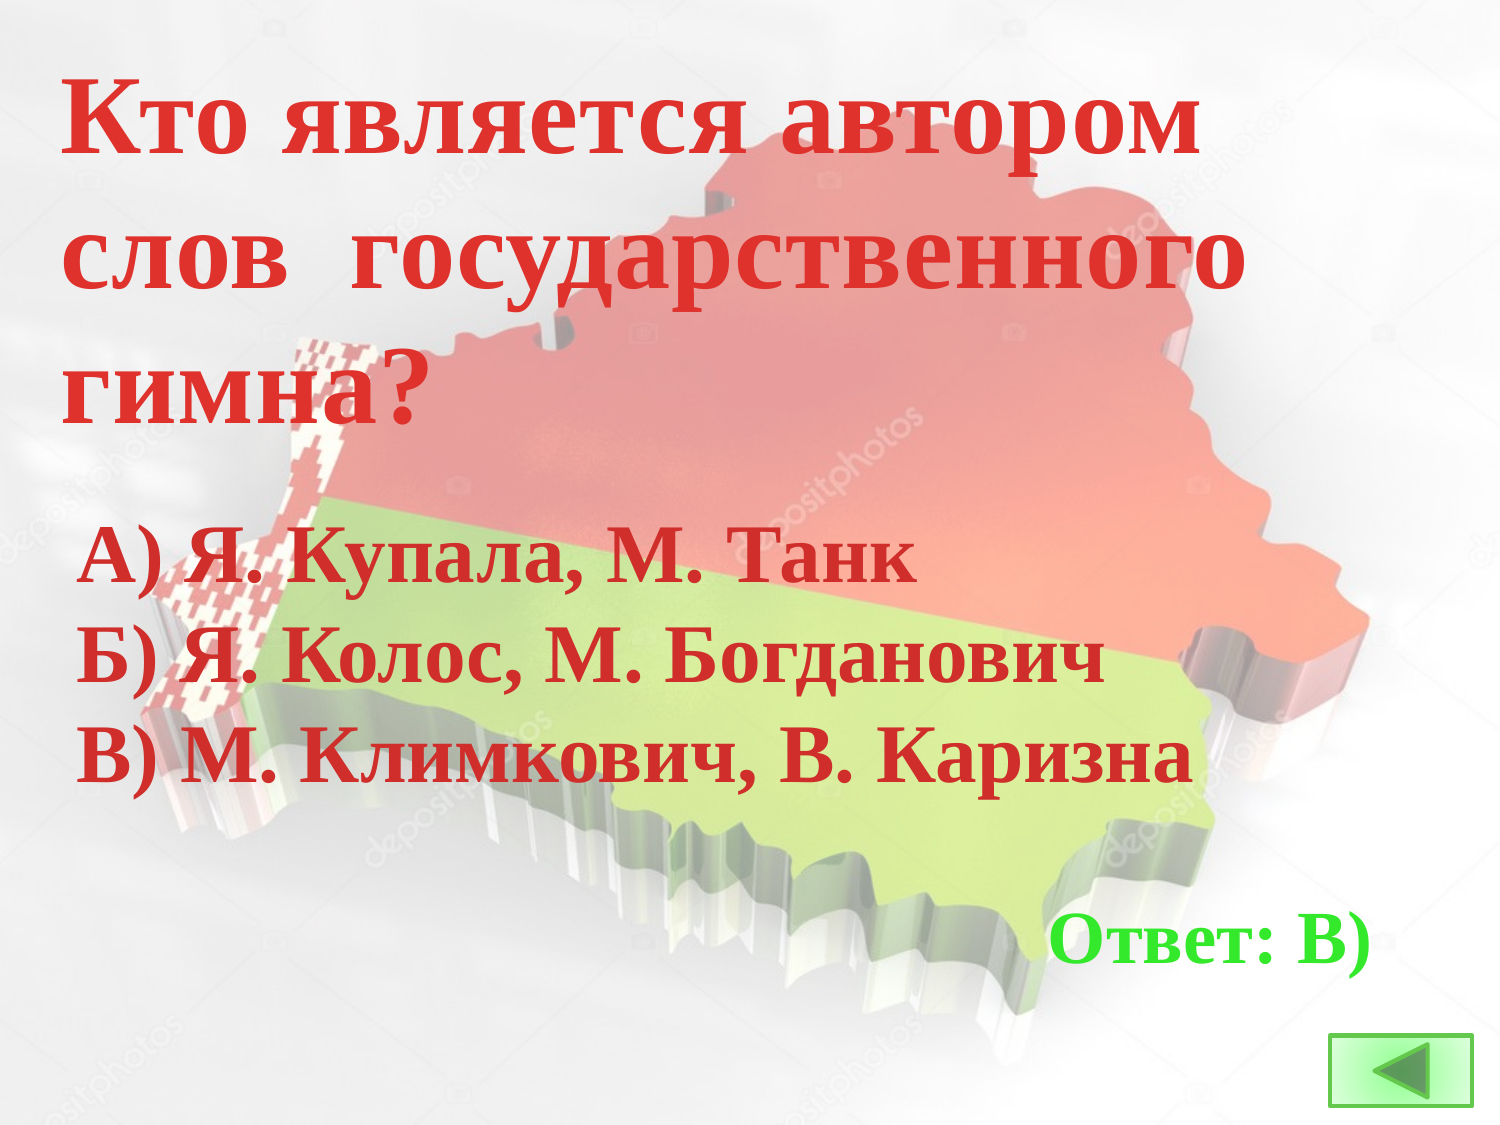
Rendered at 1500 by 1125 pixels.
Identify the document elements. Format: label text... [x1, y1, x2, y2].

text_box Ответ: В) [1033, 881, 1388, 987]
text_box [1328, 1033, 1474, 1108]
text_box А) Я. Купала, М. Танк Б) Я. Колос, М. Богданович В) М. Климкович, В. Каризна [61, 492, 1211, 807]
text_box Кто является автором слов государственного гимна? [45, 33, 1437, 453]
